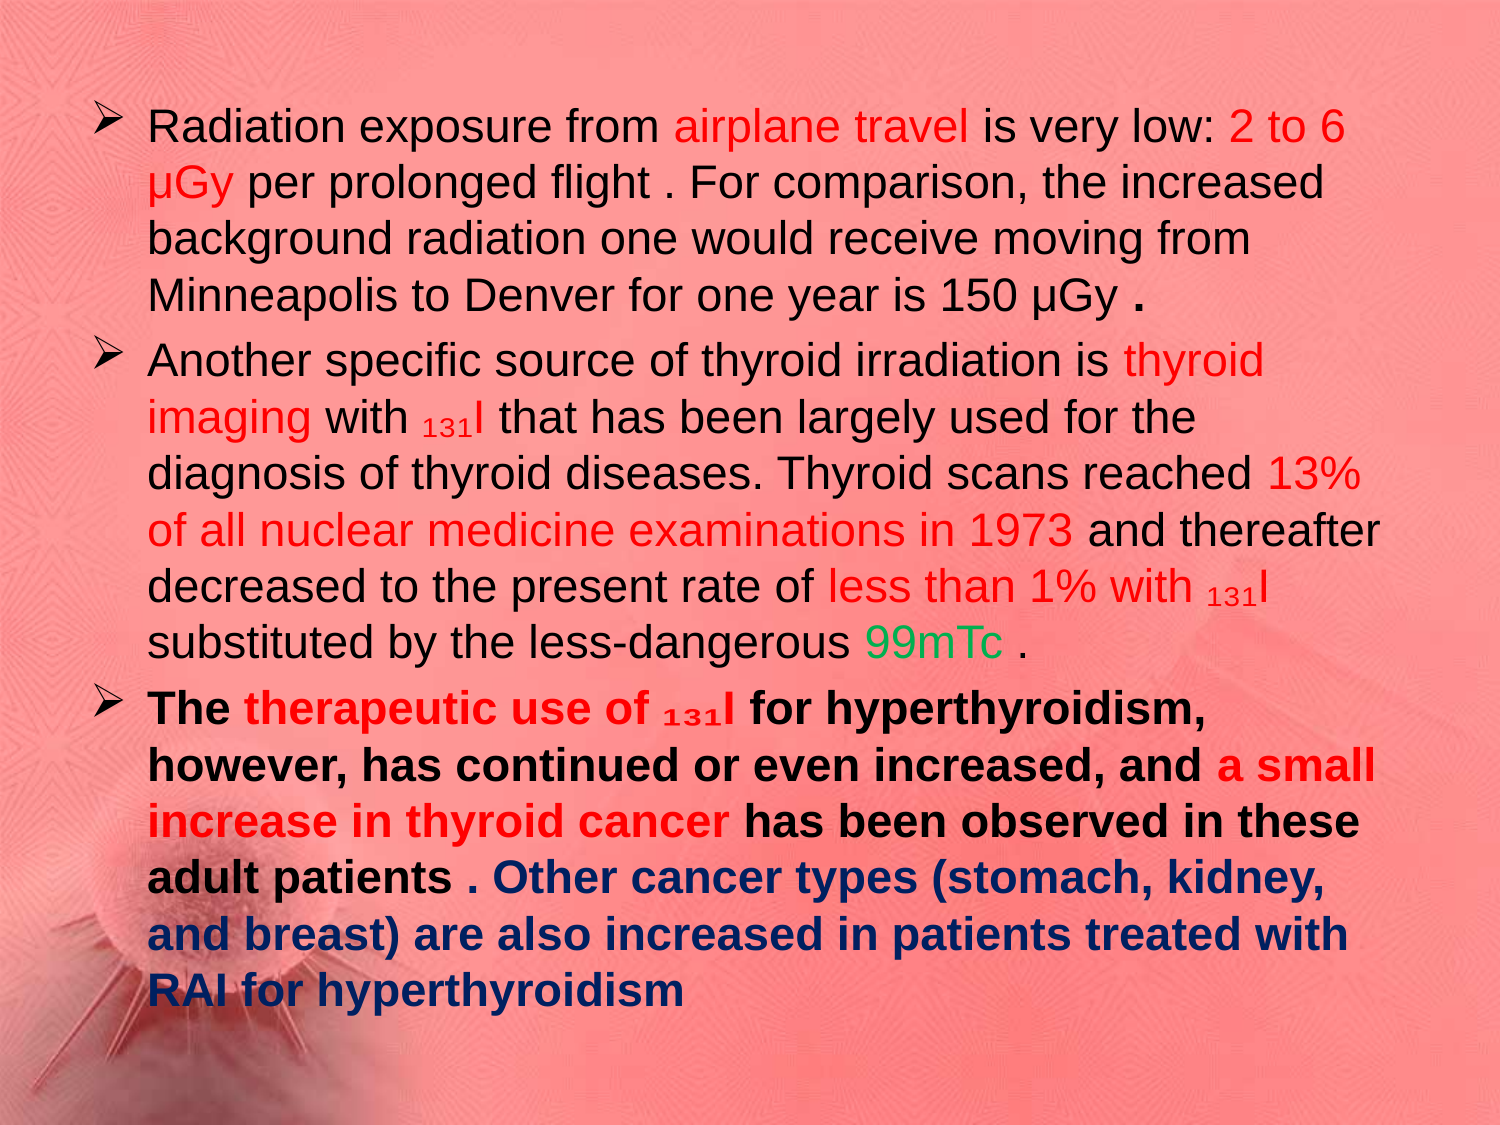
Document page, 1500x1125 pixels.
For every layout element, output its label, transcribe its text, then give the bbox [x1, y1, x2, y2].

picture [0, 0, 1500, 1125]
list Radiation exposure from airplane travel is very low: 2 to 6 μGy per prolonged flight . For comparison, the increased background radiation one would receive moving from Minneapolis to Denver for one year is 150 μGy . Another specific source of thyroid irradiation is thyroid imaging with ₁₃₁I that has been largely used for the diagnosis of thyroid diseases. Thyroid scans reached 13% of all nuclear medicine examinations in 1973 and thereafter decreased to the present rate of less than 1% with ₁₃₁I substituted by the less-dangerous 99mTc . The therapeutic use of ₁₃₁I for hyperthyroidism, however, has continued or even increased, and a small increase in thyroid cancer has been observed in these adult patients . Other cancer types (stomach, kidney, and breast) are also increased in patients treated with RAI for hyperthyroidism [74, 87, 1426, 1026]
